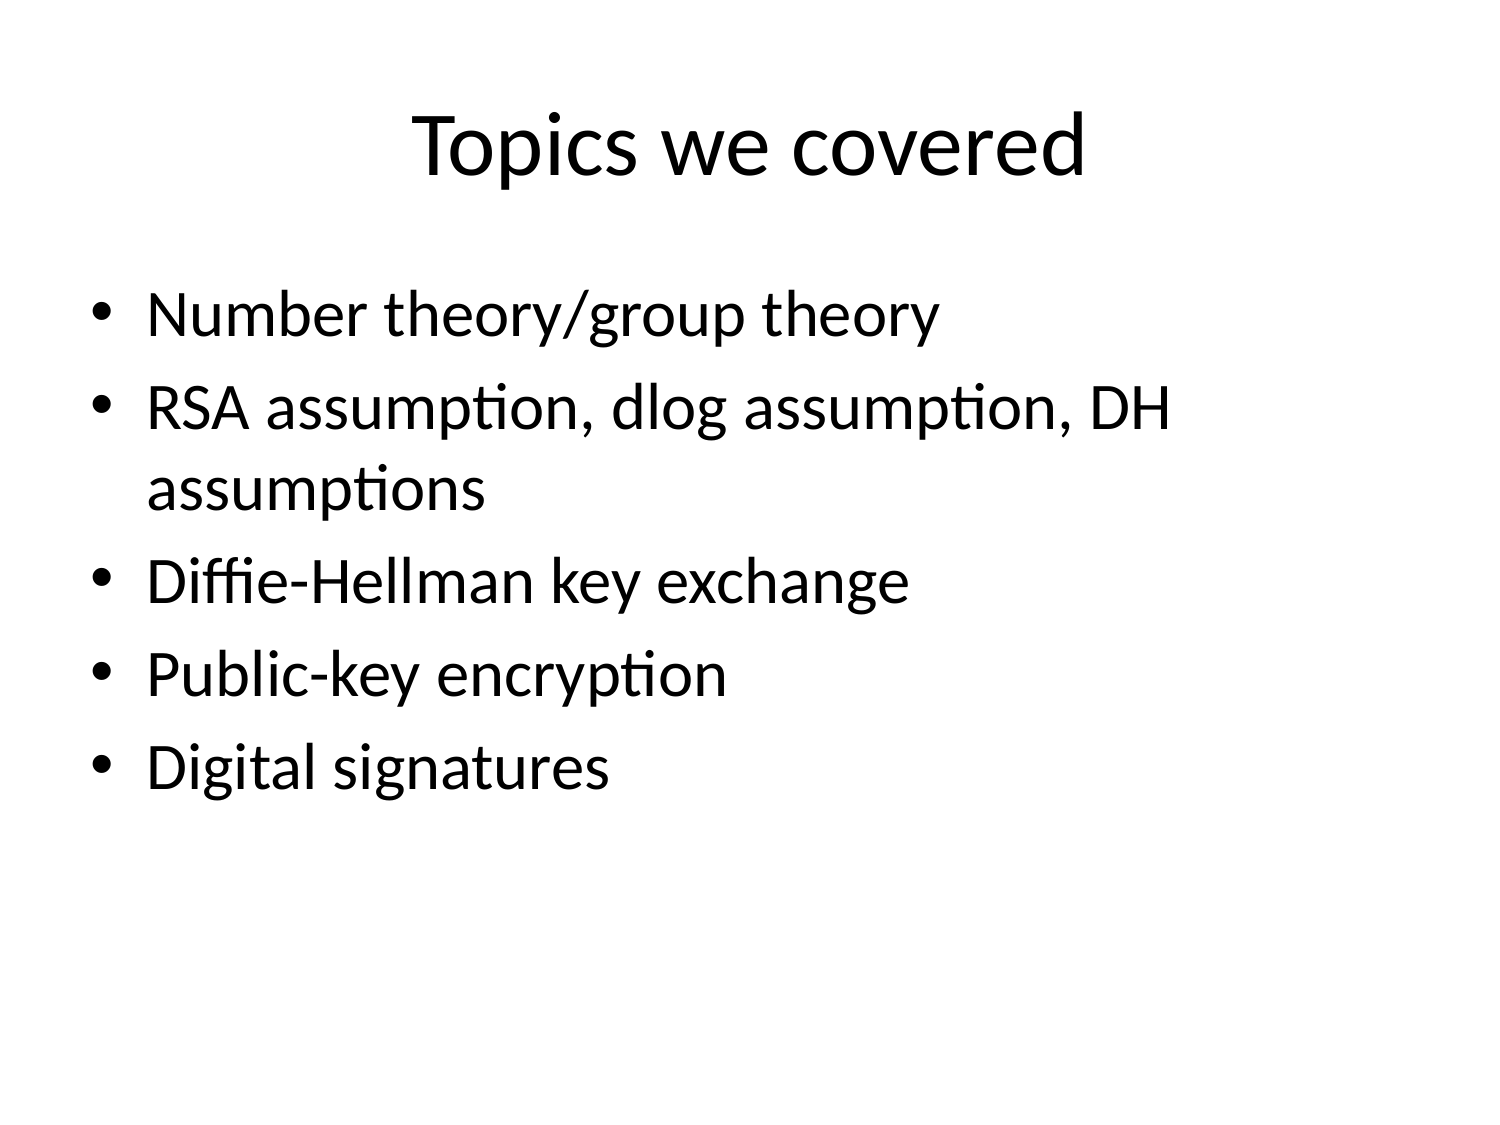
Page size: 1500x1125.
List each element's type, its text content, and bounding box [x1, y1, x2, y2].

title Topics we covered [75, 45, 1425, 233]
list Number theory/group theory RSA assumption, dlog assumption, DH assumptions Diffie-Hellman key exchange Public-key encryption Digital signatures [75, 262, 1425, 1005]
